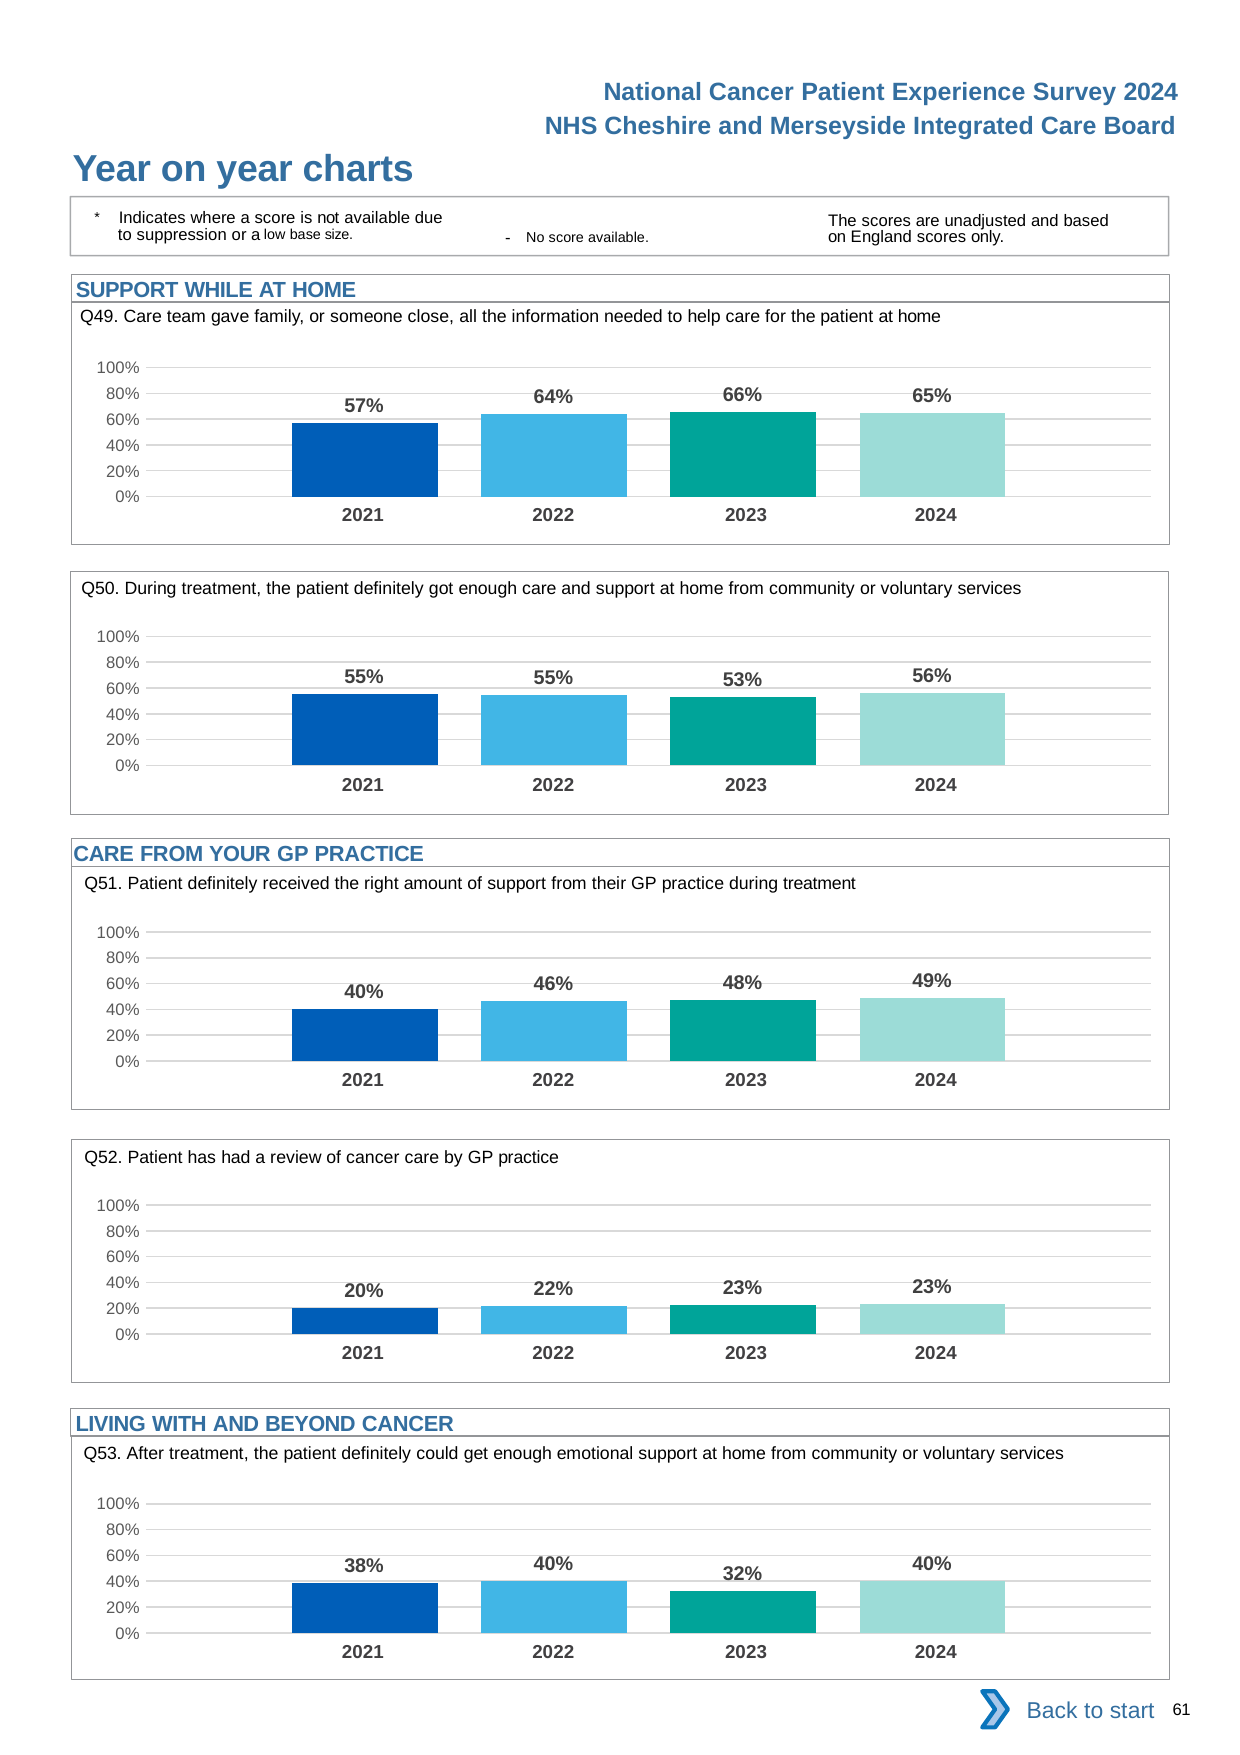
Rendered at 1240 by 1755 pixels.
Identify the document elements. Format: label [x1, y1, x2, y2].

text_box [69, 1131, 1176, 1384]
text_box [68, 563, 1171, 817]
text_box [69, 274, 1172, 547]
chart [58, 608, 1158, 803]
slide_number [1170, 1699, 1234, 1720]
chart [58, 903, 1158, 1098]
title [70, 144, 745, 195]
chart [58, 1475, 1158, 1670]
text_box [69, 838, 1172, 1111]
chart [58, 1176, 1158, 1371]
text_box [69, 1408, 1172, 1741]
text_box [529, 68, 1194, 147]
title [70, 257, 745, 300]
text_box [70, 196, 1169, 256]
chart [58, 339, 1158, 534]
